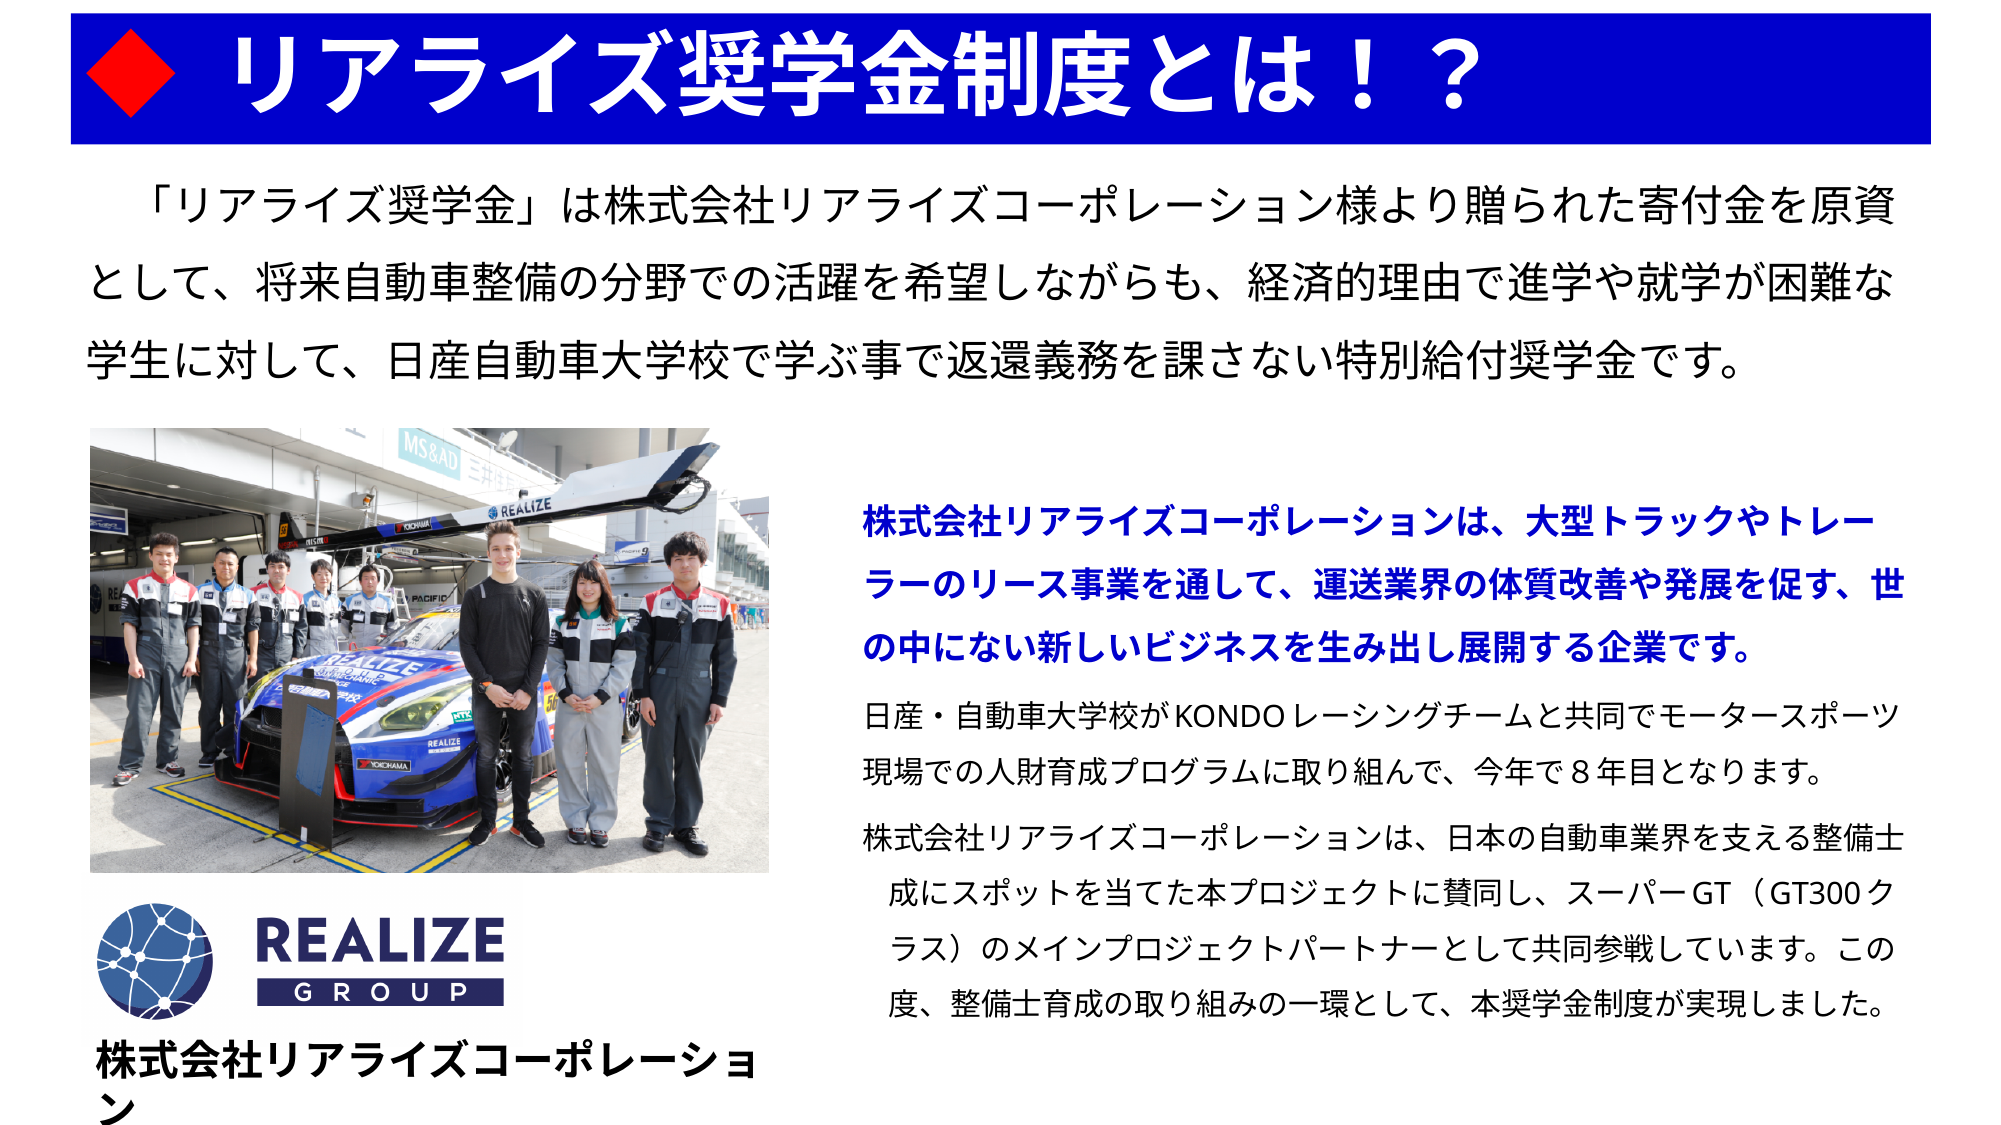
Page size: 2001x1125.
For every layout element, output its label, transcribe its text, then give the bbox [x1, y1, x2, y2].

text_box ◆ リアライズ奨学金制度とは！？ [70, 13, 1931, 144]
picture [81, 428, 769, 1047]
text_box 株式会社リアライズコーポレーション [81, 1026, 802, 1125]
text_box 株式会社リアライズコーポレーションは、大型トラックやトレーラーのリース事業を通して、運送業界の体質改善や発展を促す、世の中にない新しいビジネスを生み出し展開する企業です。 日産・自動車大学校がKONDOレーシングチームと共同でモータースポーツ現場での人財育成プログラムに取り組んで、今年で８年目となります。 株式会社リアライズコーポレーションは、日本の自動車業界を支える整備士成にスポットを当てた本プロジェクトに賛同し、スーパーGT（GT300クラス）のメインプロジェクトパートナーとして共同参戦しています。この度、整備士育成の取り組みの一環として、本奨学金制度が実現しました。 [847, 471, 1925, 1060]
list 「リアライズ奨学金」は株式会社リアライズコーポレーション様より贈られた寄付金を原資として、将来自動車整備の分野での活躍を希望しながらも、経済的理由で進学や就学が困難な学生に対して、日産自動車大学校で学ぶ事で返還義務を課さない特別給付奨学金です。 [70, 144, 1931, 441]
